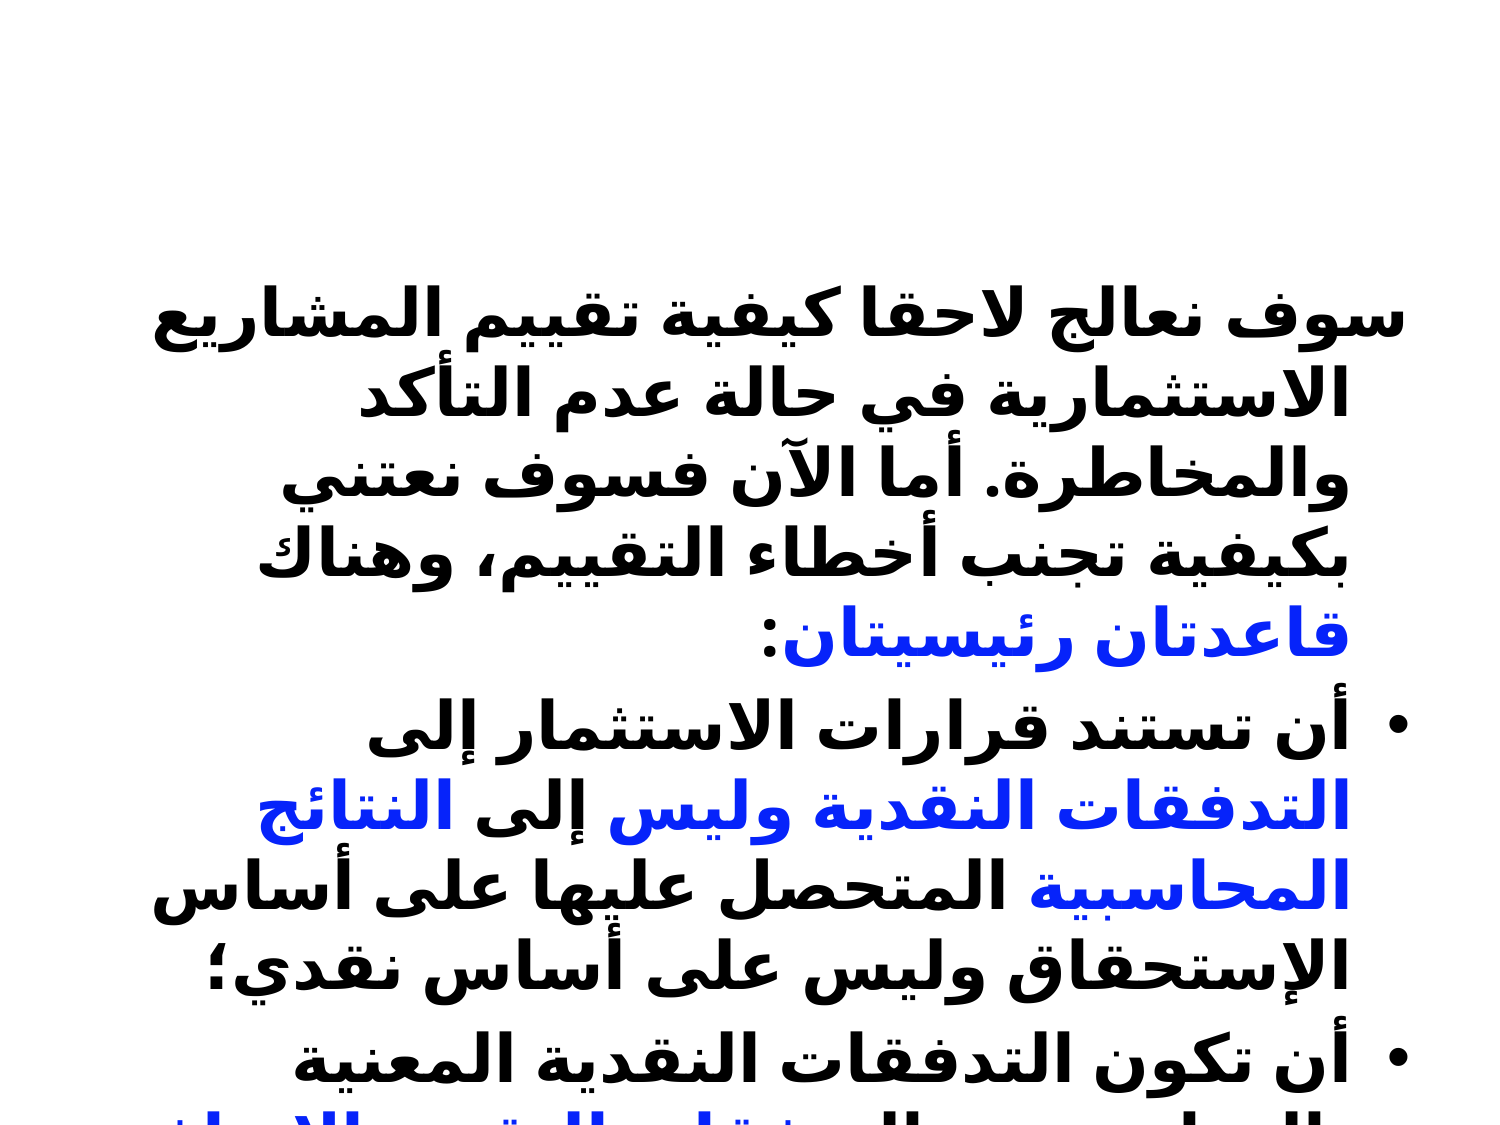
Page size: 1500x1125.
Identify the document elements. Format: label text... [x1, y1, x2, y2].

list سوف نعالج لاحقا كيفية تقييم المشاريع الاستثمارية في حالة عدم التأكد والمخاطرة. أما الآن فسوف نعتني بكيفية تجنب أخطاء التقييم، وهناك قاعدتان رئيسيتان: أن تستند قرارات الاستثمار إلى التدفقات النقدية وليس إلى النتائج المحاسبية المتحصل عليها على أساس الإستحقاق وليس على أساس نقدي؛ أن تكون التدفقات النقدية المعنية بالدراسة هي التدفقات النقدية الإضافية (التفاضلية) والتي يمكن للمؤسسة توقعها في حال قررت تنفيذ أحد المشاريع، وهي تدفقات تفوق ما تحصل عليه المؤسسة إذا صرفت نظرها عن المشروع. [75, 262, 1425, 1005]
